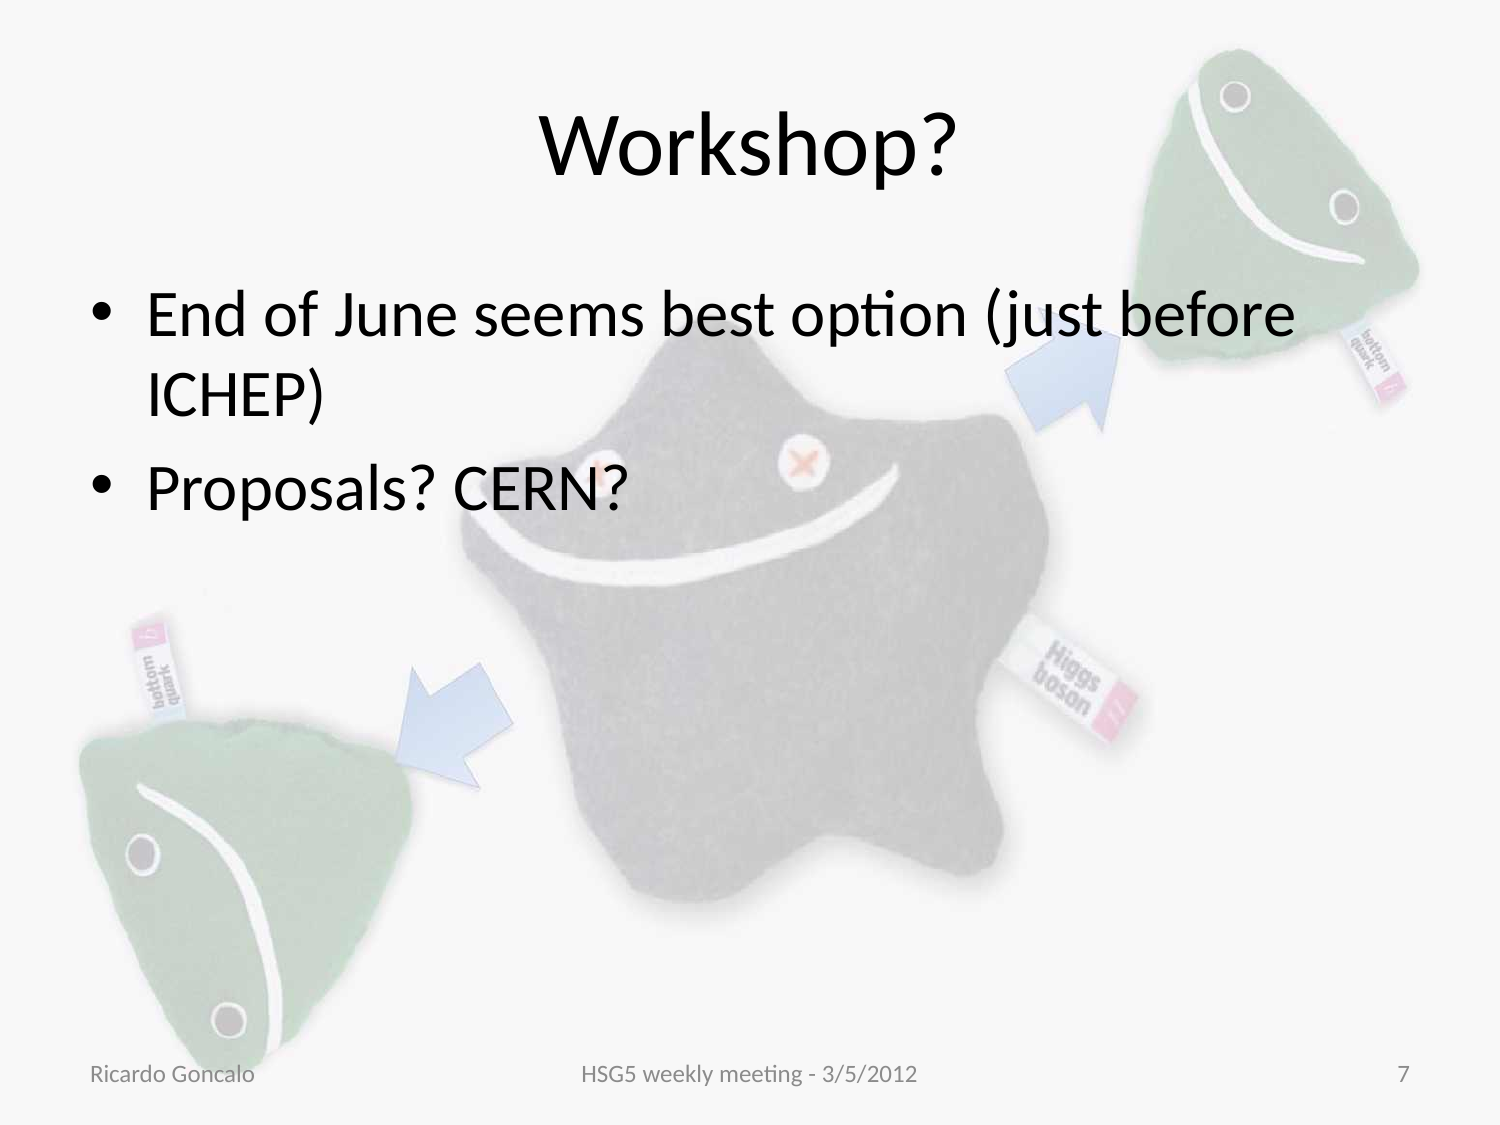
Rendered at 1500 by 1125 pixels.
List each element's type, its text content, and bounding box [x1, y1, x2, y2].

slide_number Ricardo Goncalo [75, 1042, 425, 1103]
picture [0, 0, 1500, 1125]
list End of June seems best option (just before ICHEP) Proposals? CERN? [75, 262, 1425, 1005]
footer HSG5 weekly meeting - 3/5/2012 [512, 1042, 988, 1103]
title Workshop? [75, 45, 1425, 233]
slide_number 7 [1074, 1042, 1425, 1103]
